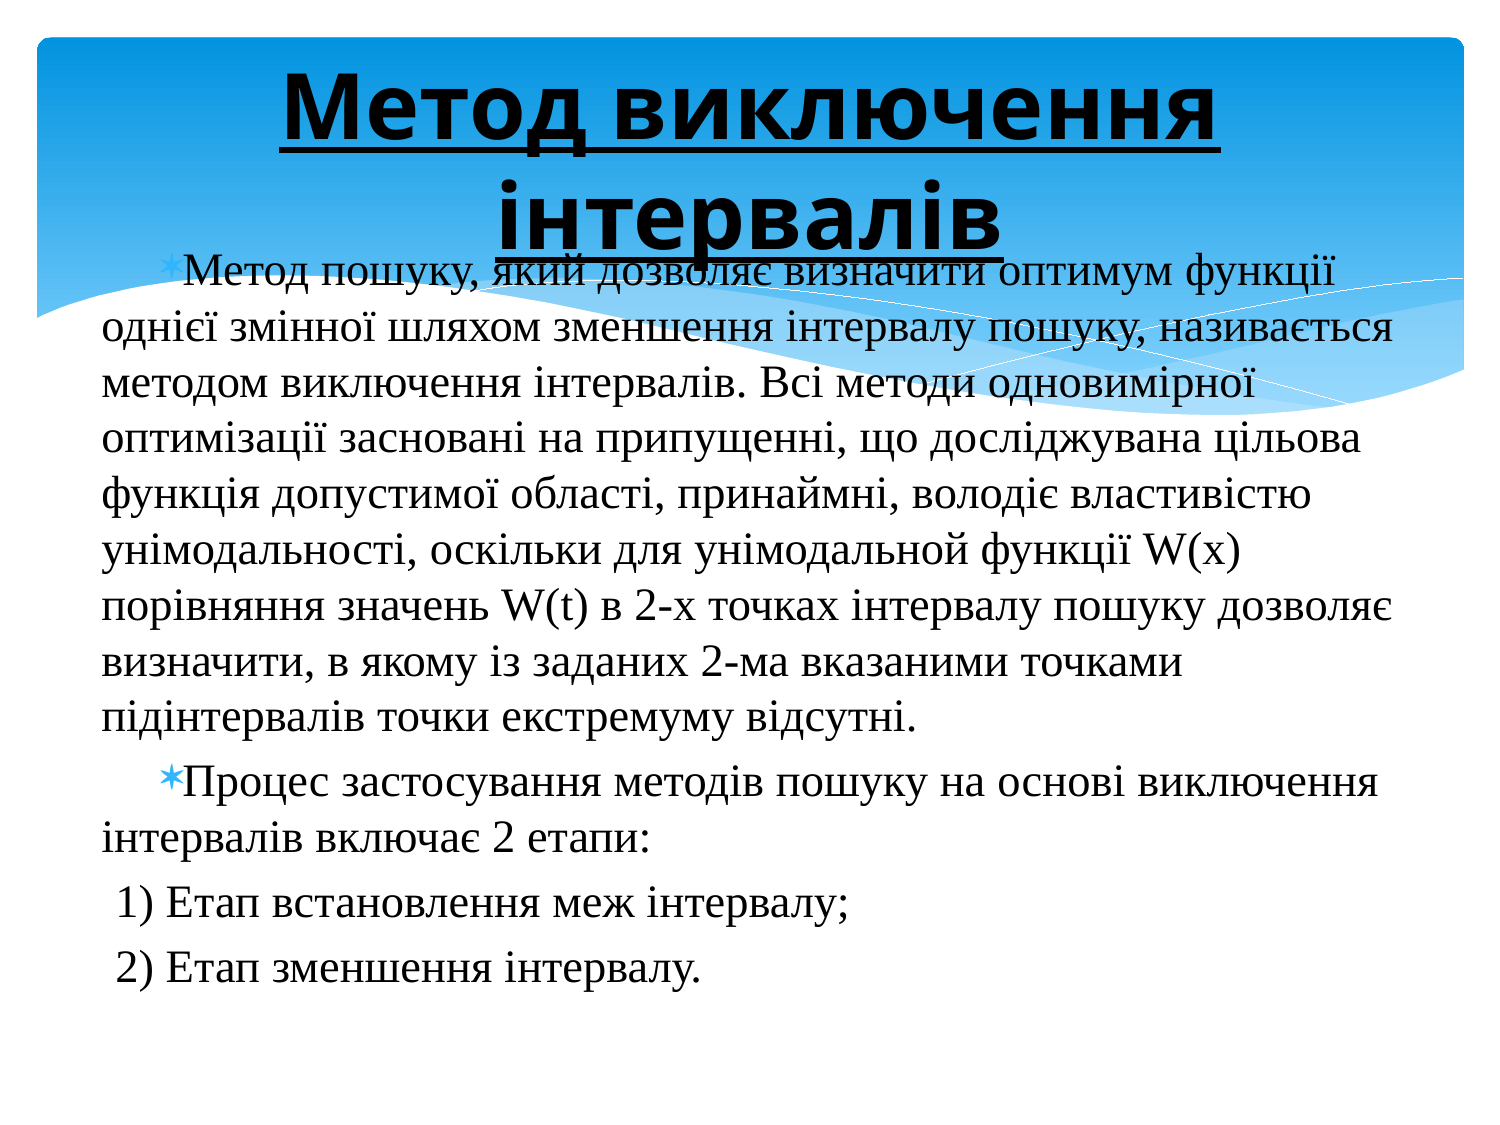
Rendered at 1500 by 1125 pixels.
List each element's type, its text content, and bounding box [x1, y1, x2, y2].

list Метод пошуку, який дозволяє визначити оптимум функції однієї змінної шляхом зменшення інтервалу пошуку, називається методом виключення інтервалів. Всі методи одновимірної оптимізації засновані на припущенні, що досліджувана цільова функція допустимої області, принаймні, володіє властивістю унімодальності, оскільки для унімодальной функції W(x) порівняння значень W(t) в 2-х точках інтервалу пошуку дозволяє визначити, в якому із заданих 2-ма вказаними точками підінтервалів точки екстремуму відсутні. Процес застосування методів пошуку на основі виключення інтервалів включає 2 етапи: 1) Етап встановлення меж інтервалу; 2) Етап зменшення інтервалу. [41, 231, 1459, 1005]
title Метод виключення інтервалів [75, 55, 1425, 261]
